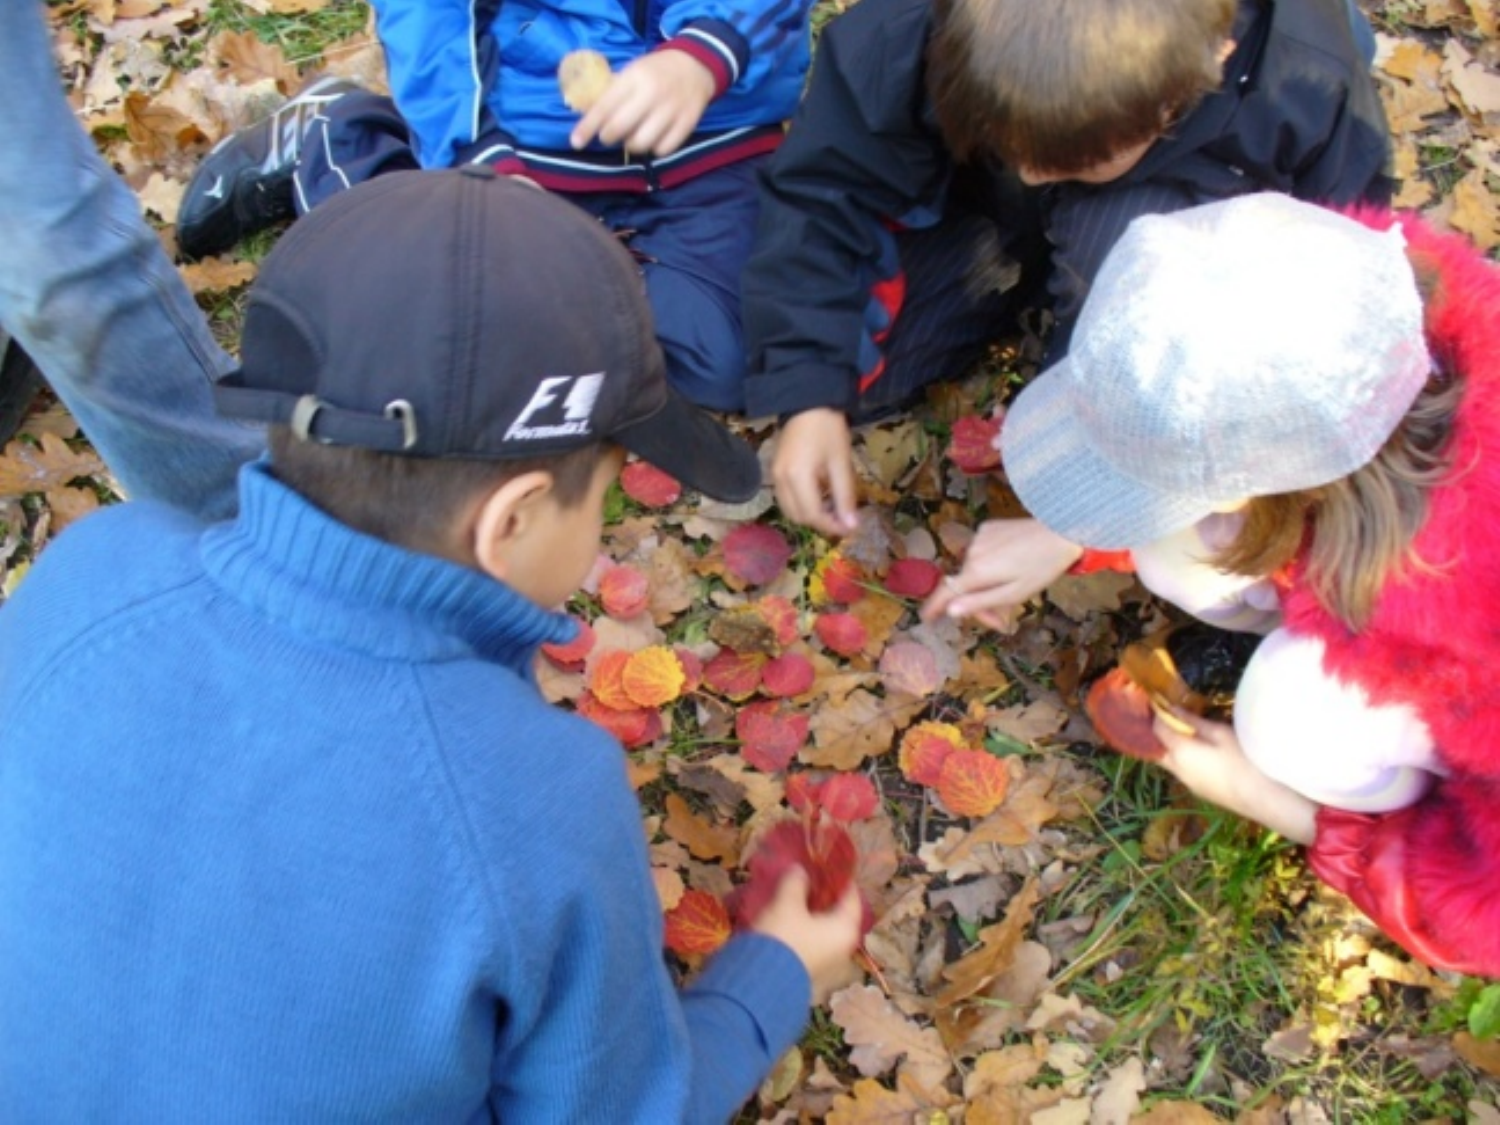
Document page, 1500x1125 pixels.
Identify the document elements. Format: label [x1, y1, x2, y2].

list [0, 0, 1500, 1125]
